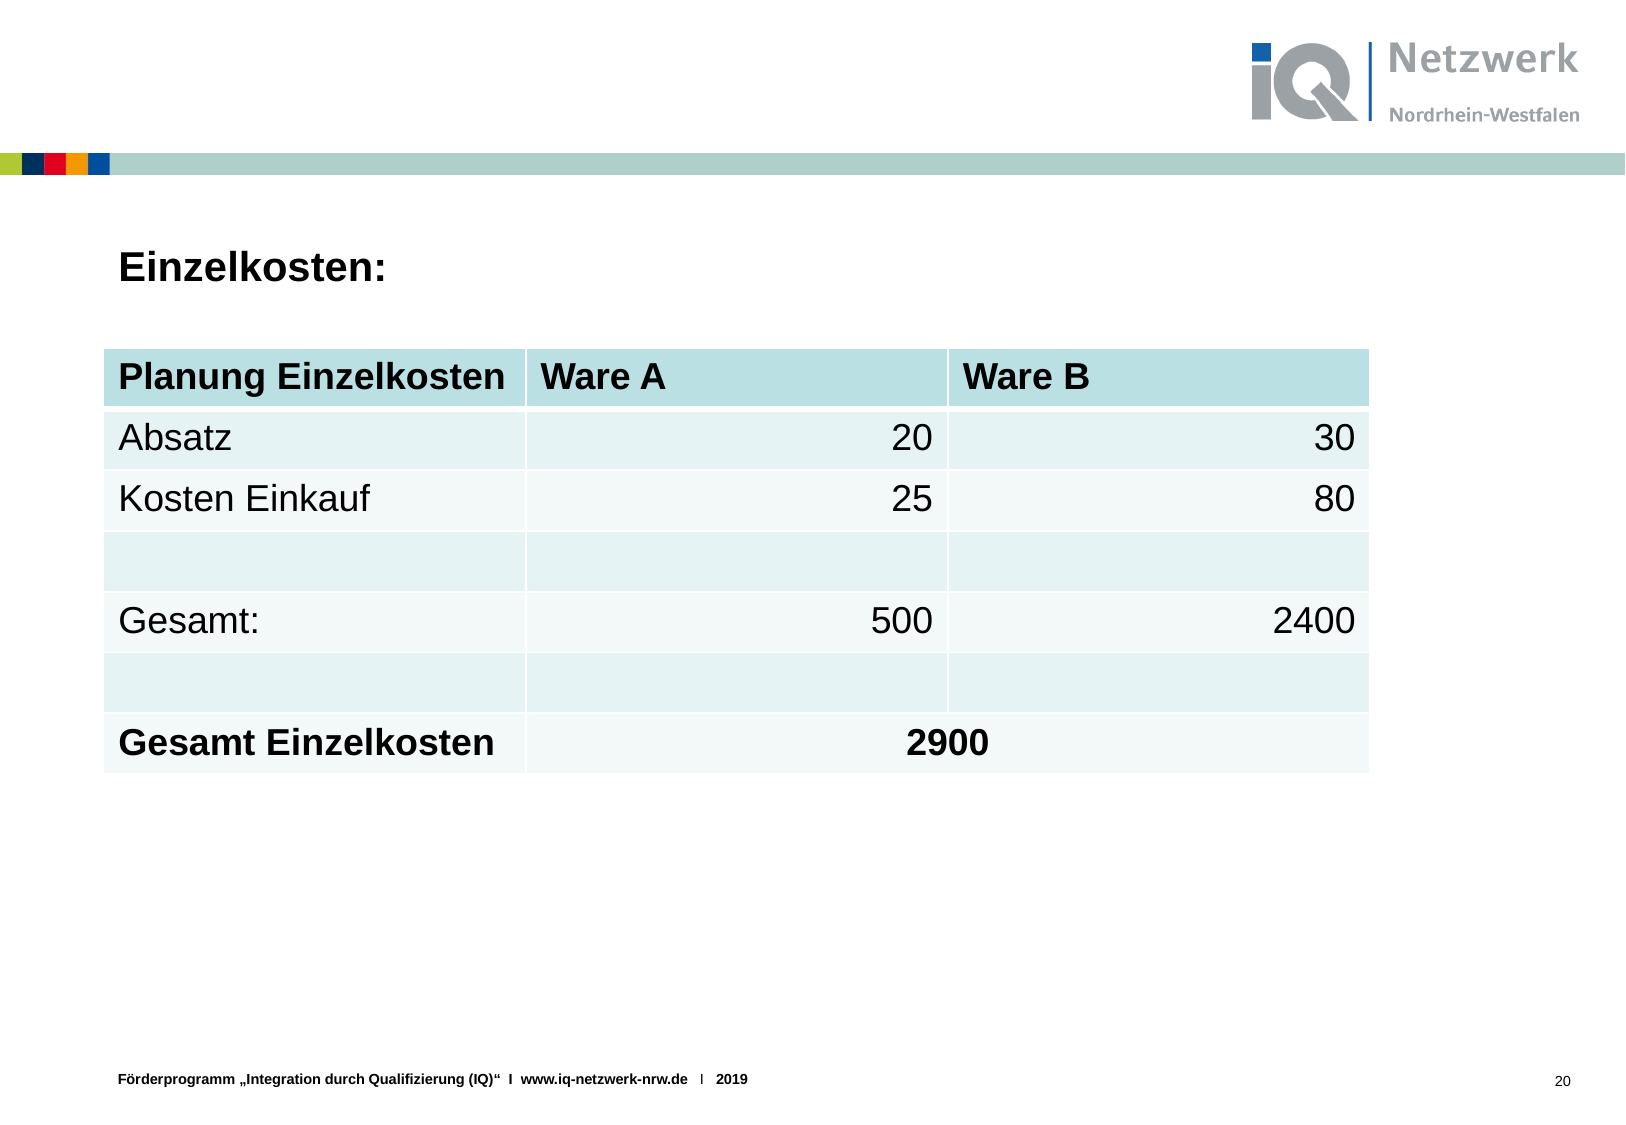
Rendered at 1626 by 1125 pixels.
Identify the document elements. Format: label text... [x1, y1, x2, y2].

title Einzelkosten: [103, 231, 1371, 324]
table_cell 2900 [527, 714, 1369, 773]
table_header Planung Einzelkosten [104, 349, 525, 406]
table_cell [949, 653, 1369, 712]
table_cell 500 [527, 593, 947, 652]
table_header Ware B [949, 349, 1369, 406]
table_cell [949, 532, 1369, 591]
table_cell [104, 532, 525, 591]
table_cell Gesamt Einzelkosten [104, 714, 525, 773]
picture [0, 153, 1625, 175]
table_cell 80 [949, 471, 1369, 530]
table_cell [104, 653, 525, 712]
table_cell Absatz [104, 412, 525, 469]
table_cell Kosten Einkauf [104, 471, 525, 530]
table_cell 2400 [949, 593, 1369, 652]
slide_number 20 [1206, 1050, 1586, 1111]
table_cell 25 [527, 471, 947, 530]
table_header Ware A [527, 349, 947, 406]
table_cell 30 [949, 412, 1369, 469]
table_cell [527, 653, 947, 712]
table_cell Gesamt: [104, 593, 525, 652]
picture [1252, 42, 1579, 122]
table_cell 20 [527, 412, 947, 469]
table_cell [527, 532, 947, 591]
